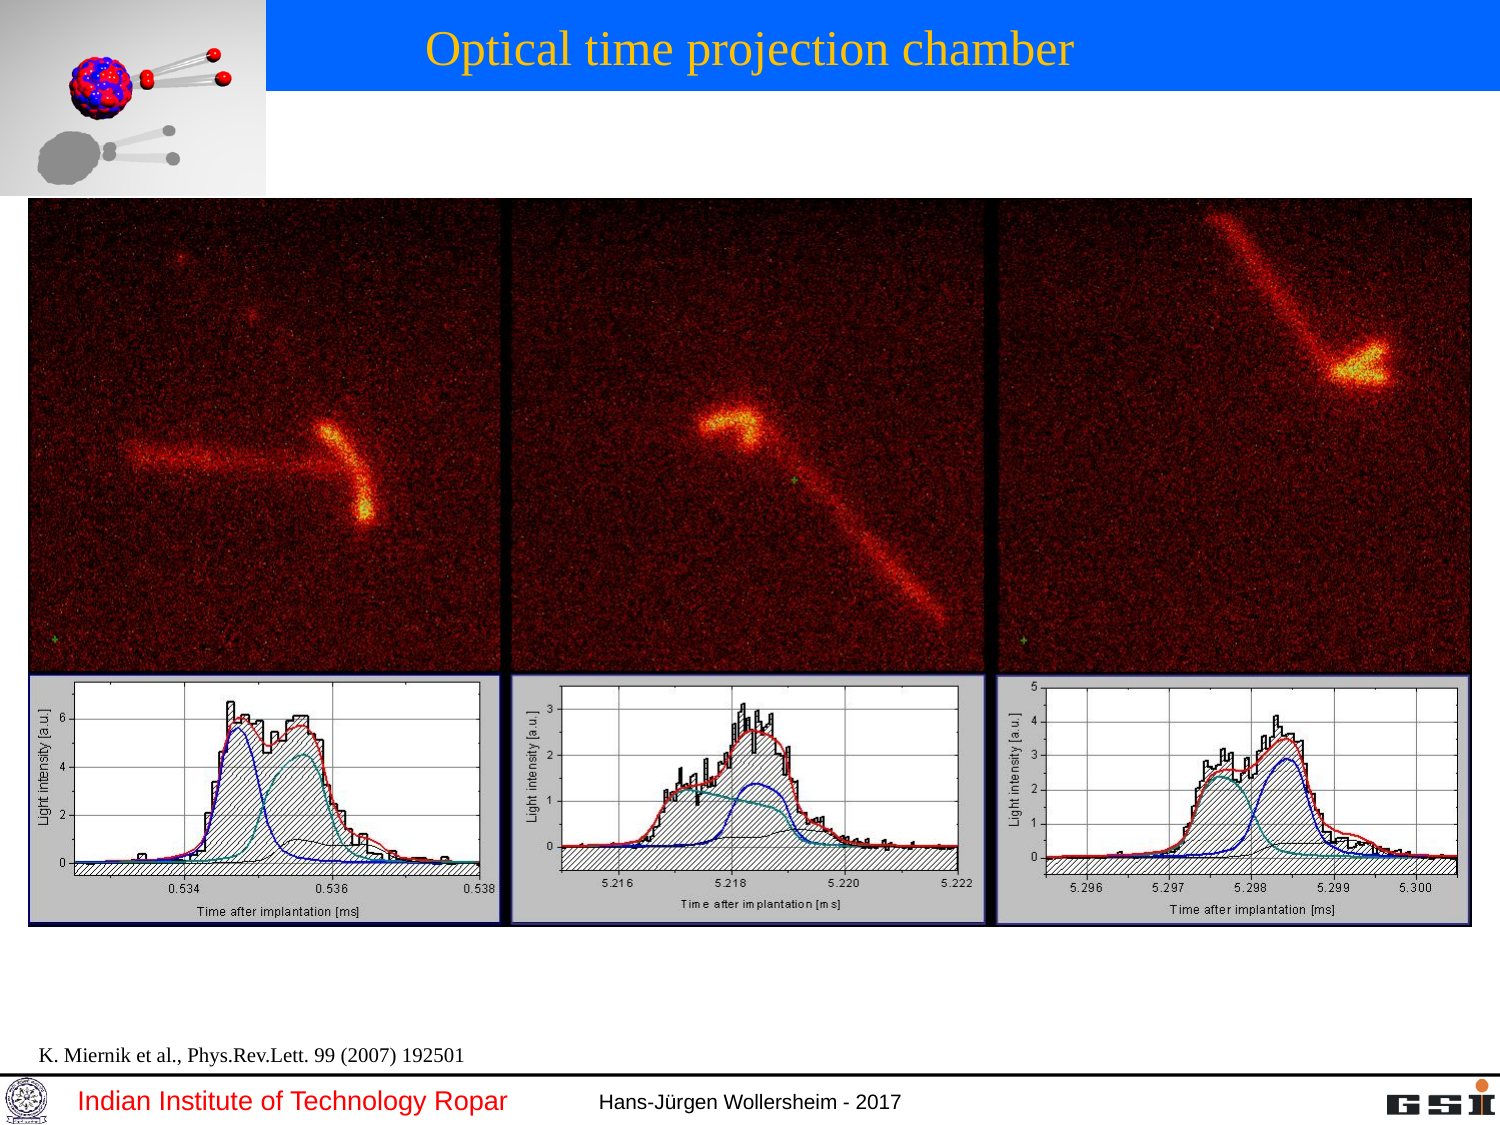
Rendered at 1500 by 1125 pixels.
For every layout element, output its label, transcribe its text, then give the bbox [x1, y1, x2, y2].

picture [0, 0, 266, 196]
picture [5, 1077, 47, 1124]
picture [1387, 1079, 1495, 1115]
title Optical time projection chamber [266, 0, 1500, 91]
picture [28, 198, 1472, 927]
text_box K. Miernik et al., Phys.Rev.Lett. 99 (2007) 192501 [23, 1034, 480, 1075]
